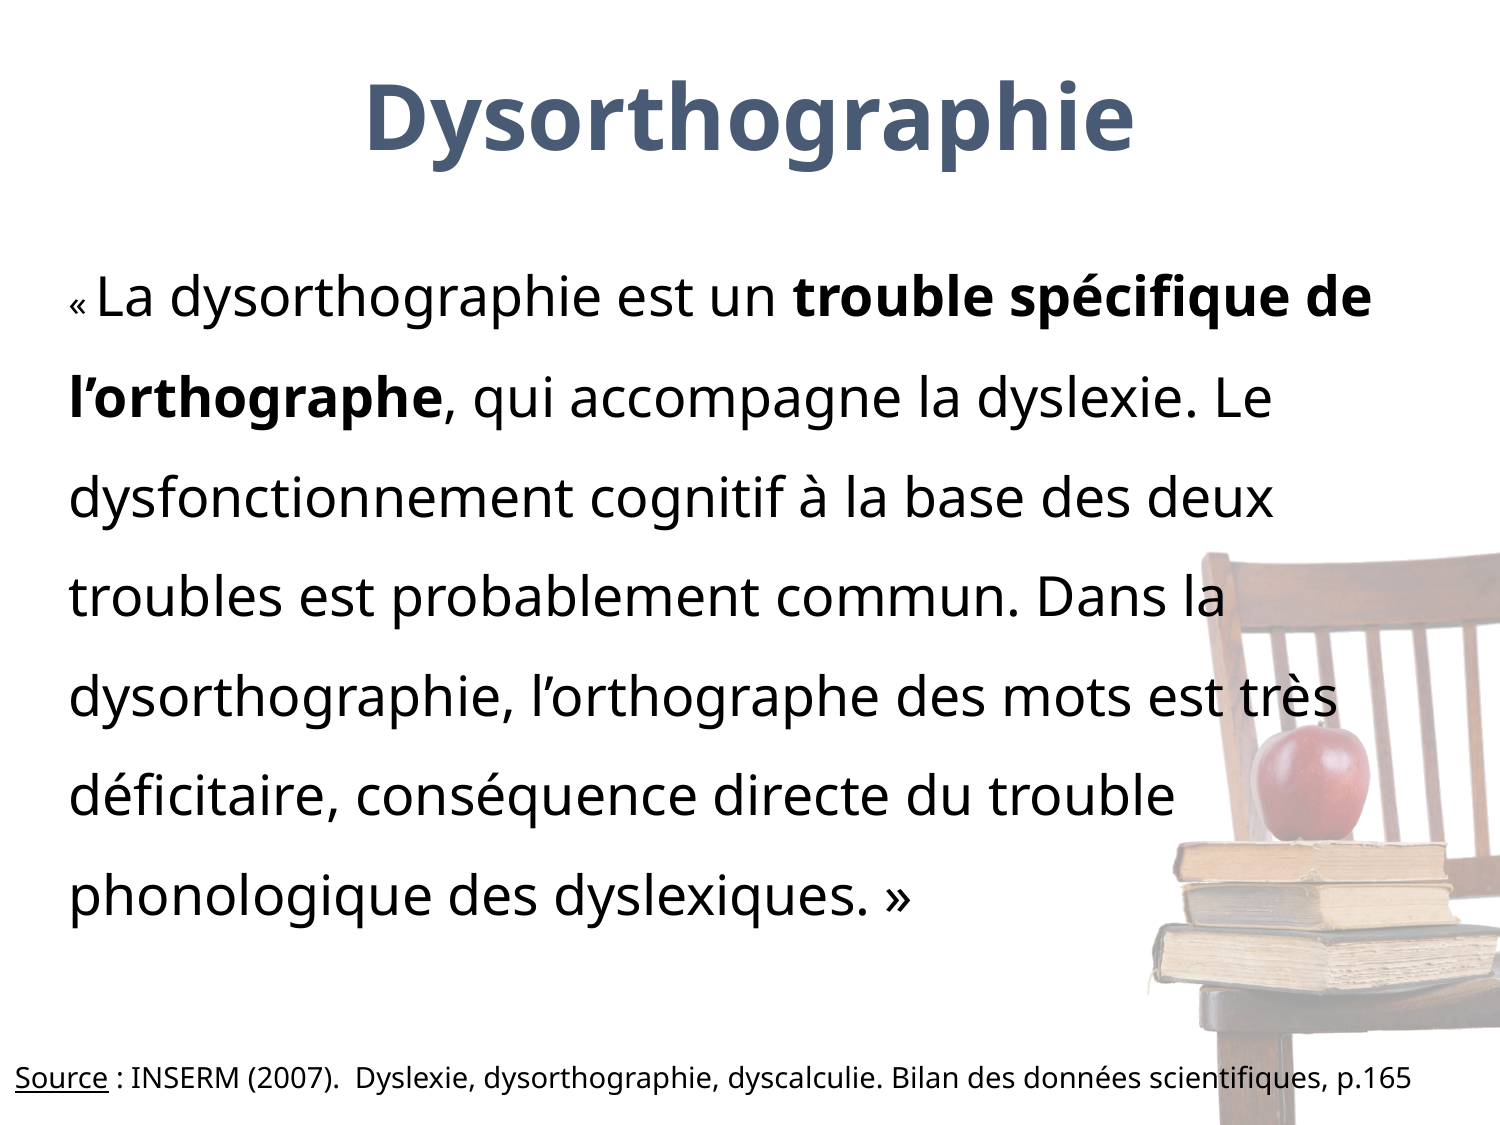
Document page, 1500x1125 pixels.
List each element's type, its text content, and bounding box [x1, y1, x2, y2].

list « La dysorthographie est un trouble spécifique de l’orthographe, qui accompagne la dyslexie. Le dysfonctionnement cognitif à la base des deux troubles est probablement commun. Dans la dysorthographie, l’orthographe des mots est très déficitaire, conséquence directe du trouble phonologique des dyslexiques. » [0, 208, 1500, 941]
title Dysorthographie [0, 42, 1500, 185]
text_box Source : INSERM (2007). Dyslexie, dysorthographie, dyscalculie. Bilan des données scientifiques, p.165 [0, 1058, 1500, 1102]
